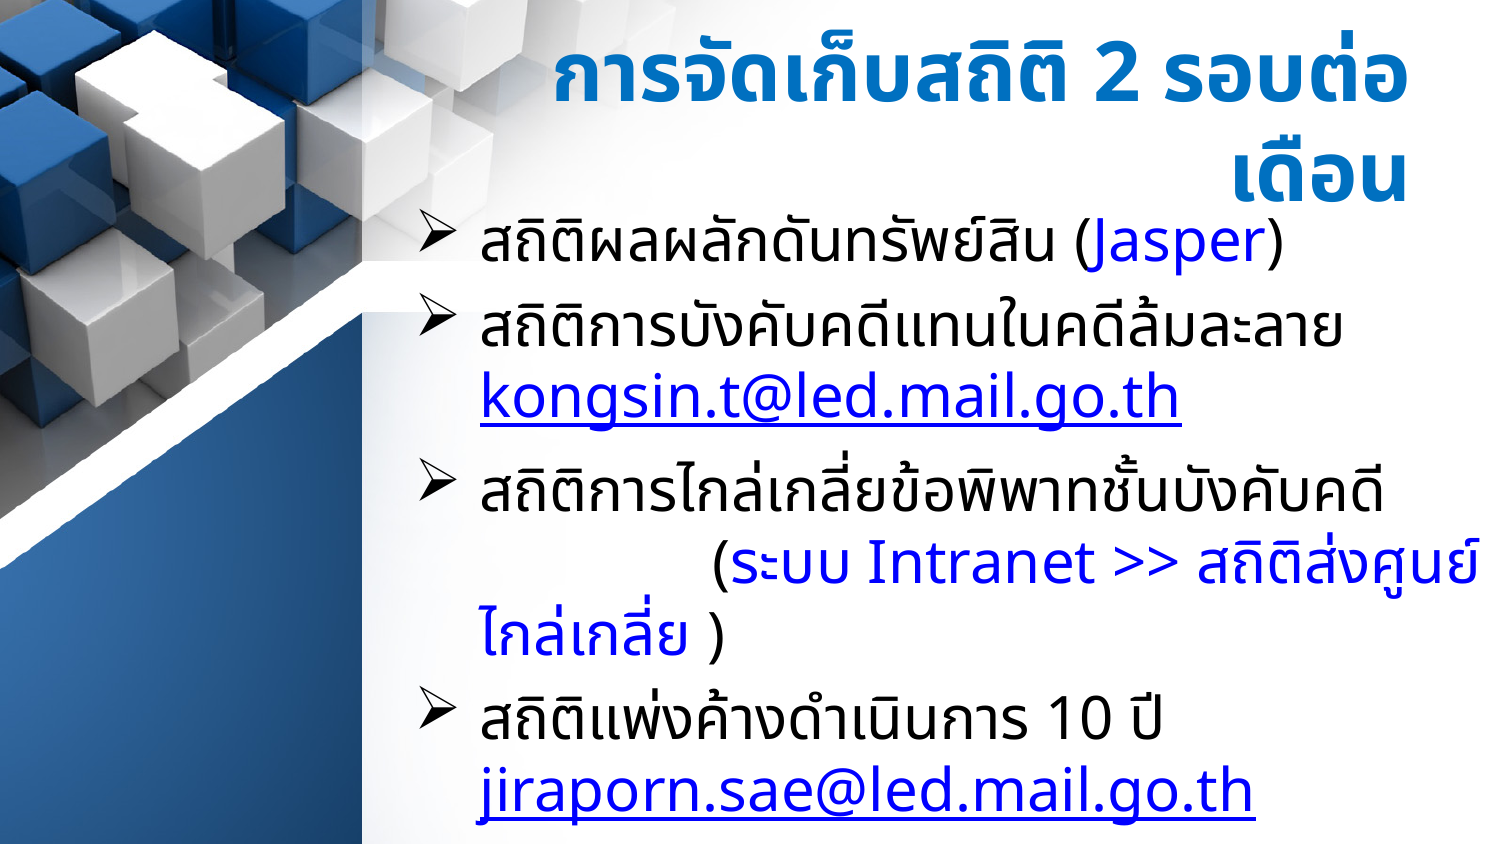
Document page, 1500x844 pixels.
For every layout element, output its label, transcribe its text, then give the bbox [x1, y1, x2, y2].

title การจัดเก็บสถิติ 2 รอบต่อเดือน [399, 71, 1427, 166]
picture [0, 0, 1500, 844]
list สถิติผลผลักดันทรัพย์สิน (Jasper) สถิติการบังคับคดีแทนในคดีล้มละลาย kongsin.t@led.mail.go.th สถิติการไกล่เกลี่ยข้อพิพาทชั้นบังคับคดี (ระบบ Intranet >> สถิติส่งศูนย์ไกล่เกลี่ย ) สถิติแพ่งค้างดำเนินการ 10 ปี jiraporn.sae@led.mail.go.th [399, 194, 1500, 844]
